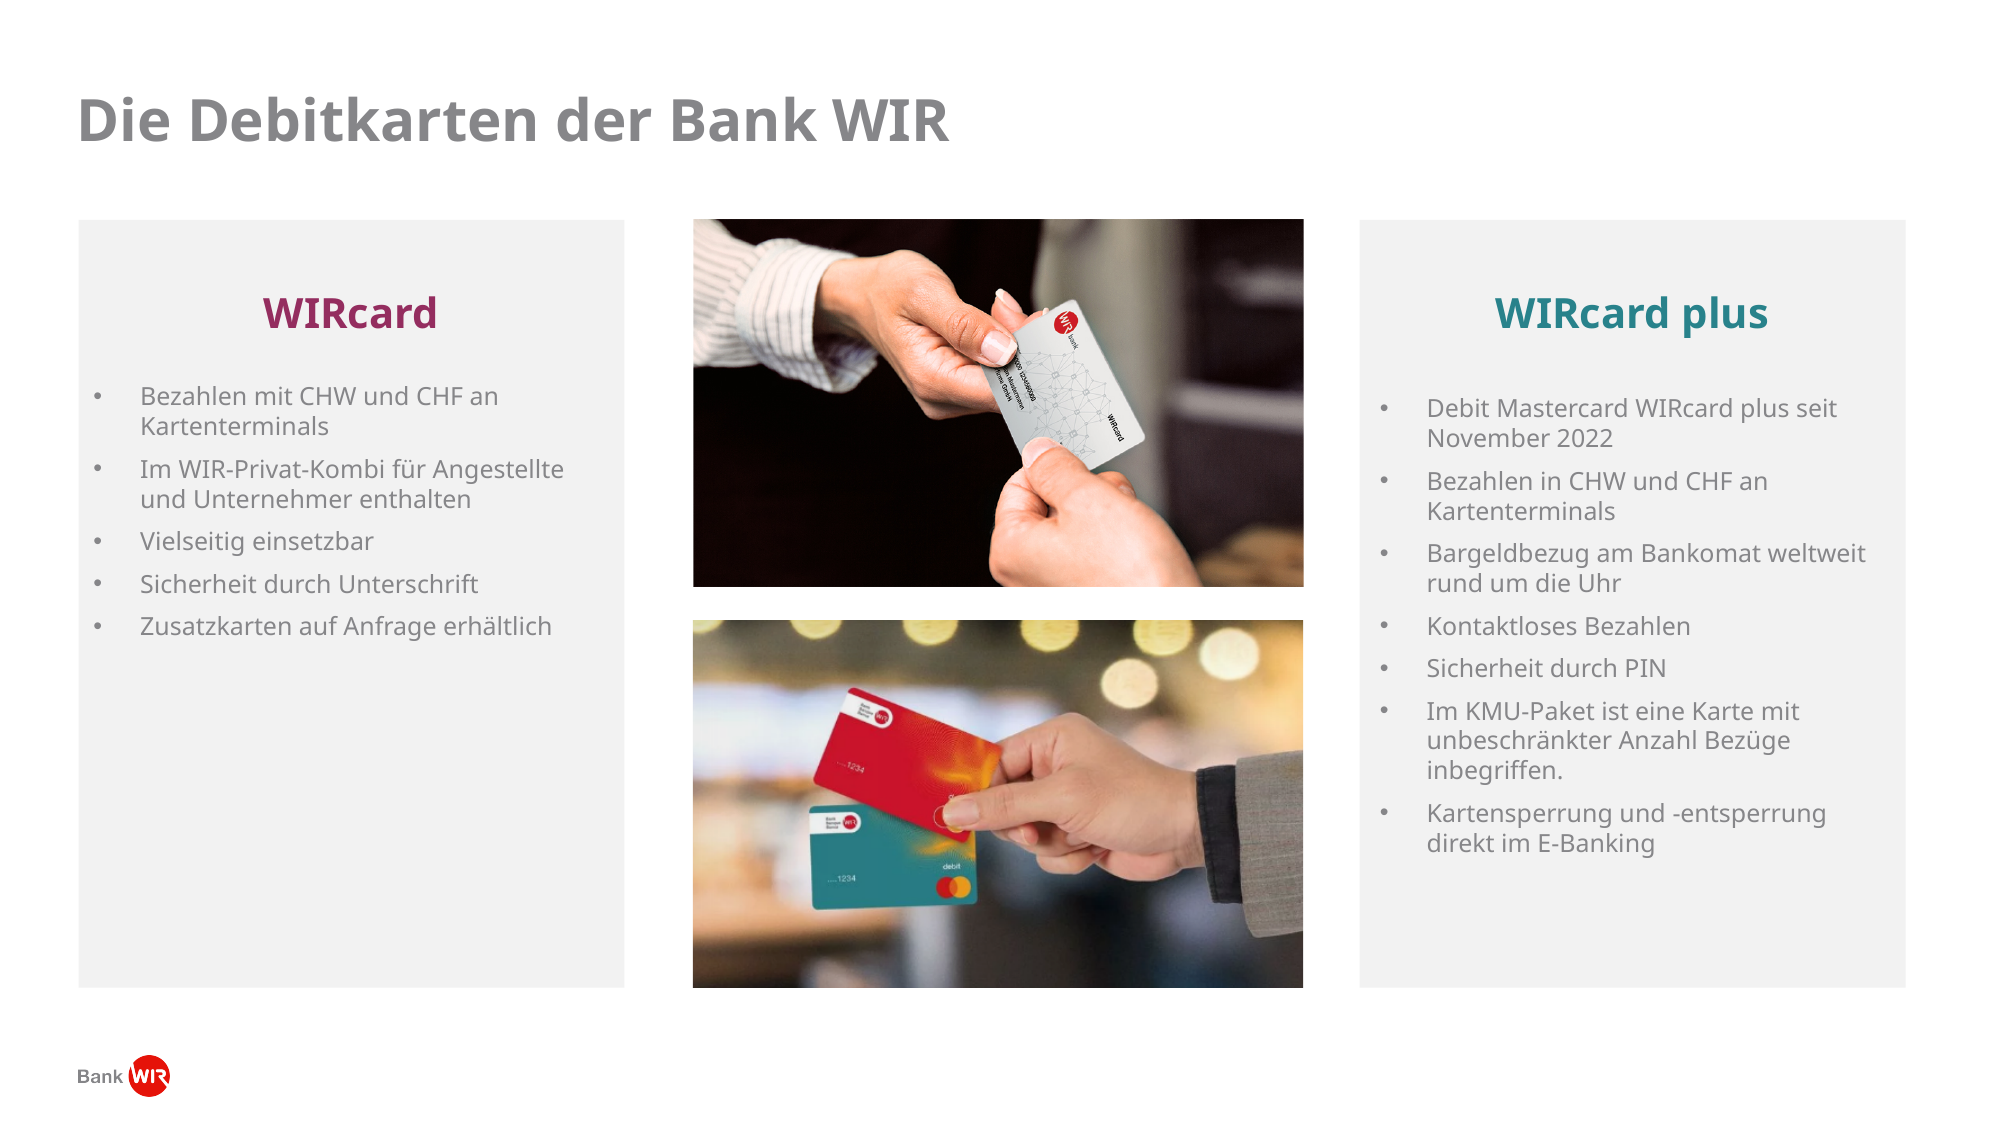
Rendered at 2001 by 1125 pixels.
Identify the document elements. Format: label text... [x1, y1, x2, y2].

text_box WIRcard plus [1358, 218, 1908, 990]
text_box Bezahlen mit CHW und CHF an Kartenterminals Im WIR-Privat-Kombi für Angestellte und Unternehmer enthalten Vielseitig einsetzbar Sicherheit durch Unterschrift Zusatzkarten auf Anfrage erhältlich [78, 373, 620, 683]
text_box Die Debitkarten der Bank WIR [61, 76, 1893, 242]
picture [692, 620, 1304, 988]
picture [693, 219, 1304, 587]
text_box WIRcard [77, 242, 627, 990]
text_box Debit Mastercard WIRcard plus seit November 2022 Bezahlen in CHW und CHF an Kartenterminals Bargeldbezug am Bankomat weltweit rund um die Uhr Kontaktloses Bezahlen Sicherheit durch PIN Im KMU-Paket ist eine Karte mit unbeschränkter Anzahl Bezüge inbegriffen. Kartensperrung und -entsperrung direkt im E-Banking [1364, 385, 1906, 865]
picture [78, 1055, 170, 1097]
